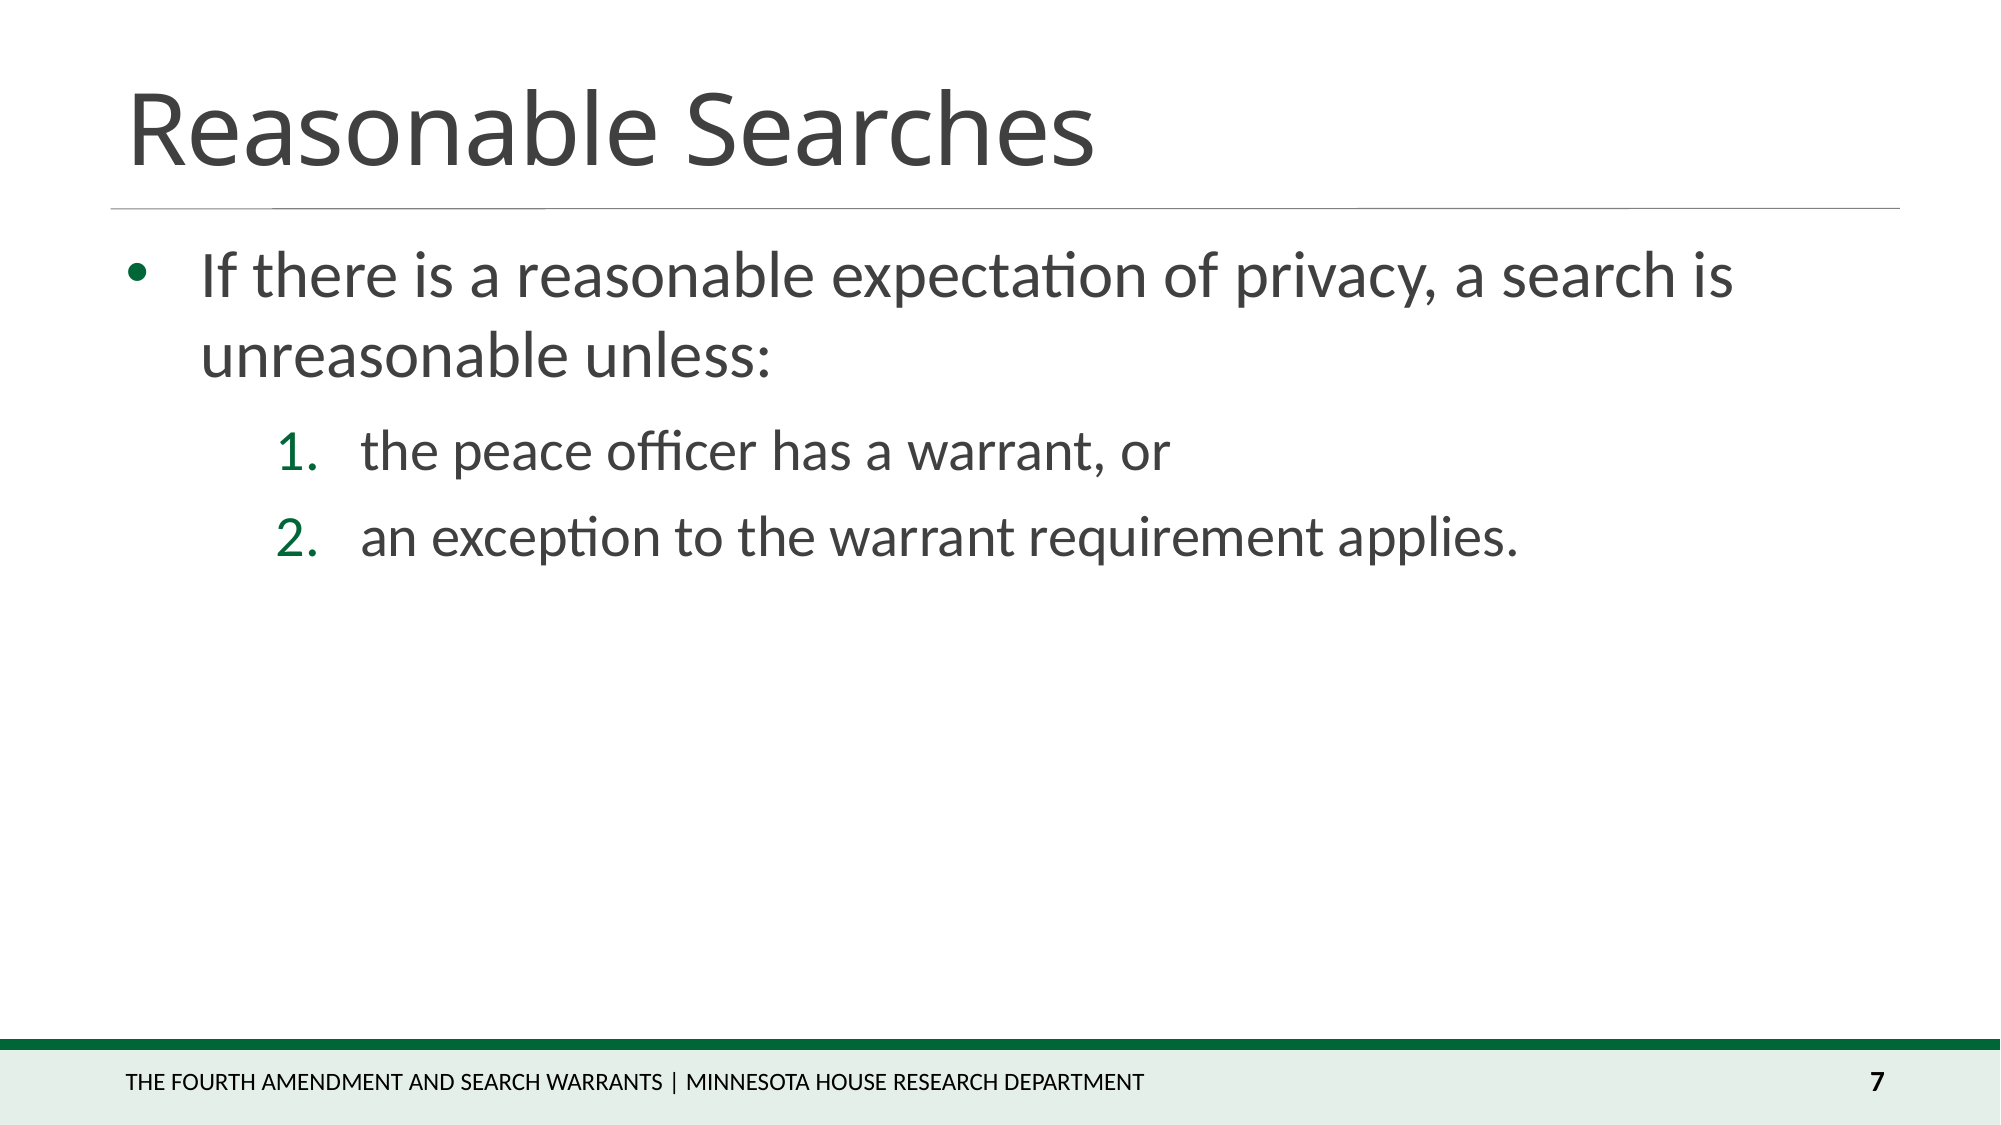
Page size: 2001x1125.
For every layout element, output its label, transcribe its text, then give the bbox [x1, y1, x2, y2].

slide_number 7 [1815, 1050, 1900, 1111]
title Reasonable Searches [110, 47, 1900, 194]
list If there is a reasonable expectation of privacy, a search is unreasonable unless: the peace officer has a warrant, or an exception to the warrant requirement applies. [110, 223, 1900, 1012]
footer The fourth amendment and search warrants | Minnesota House Research Department [110, 1050, 1191, 1111]
